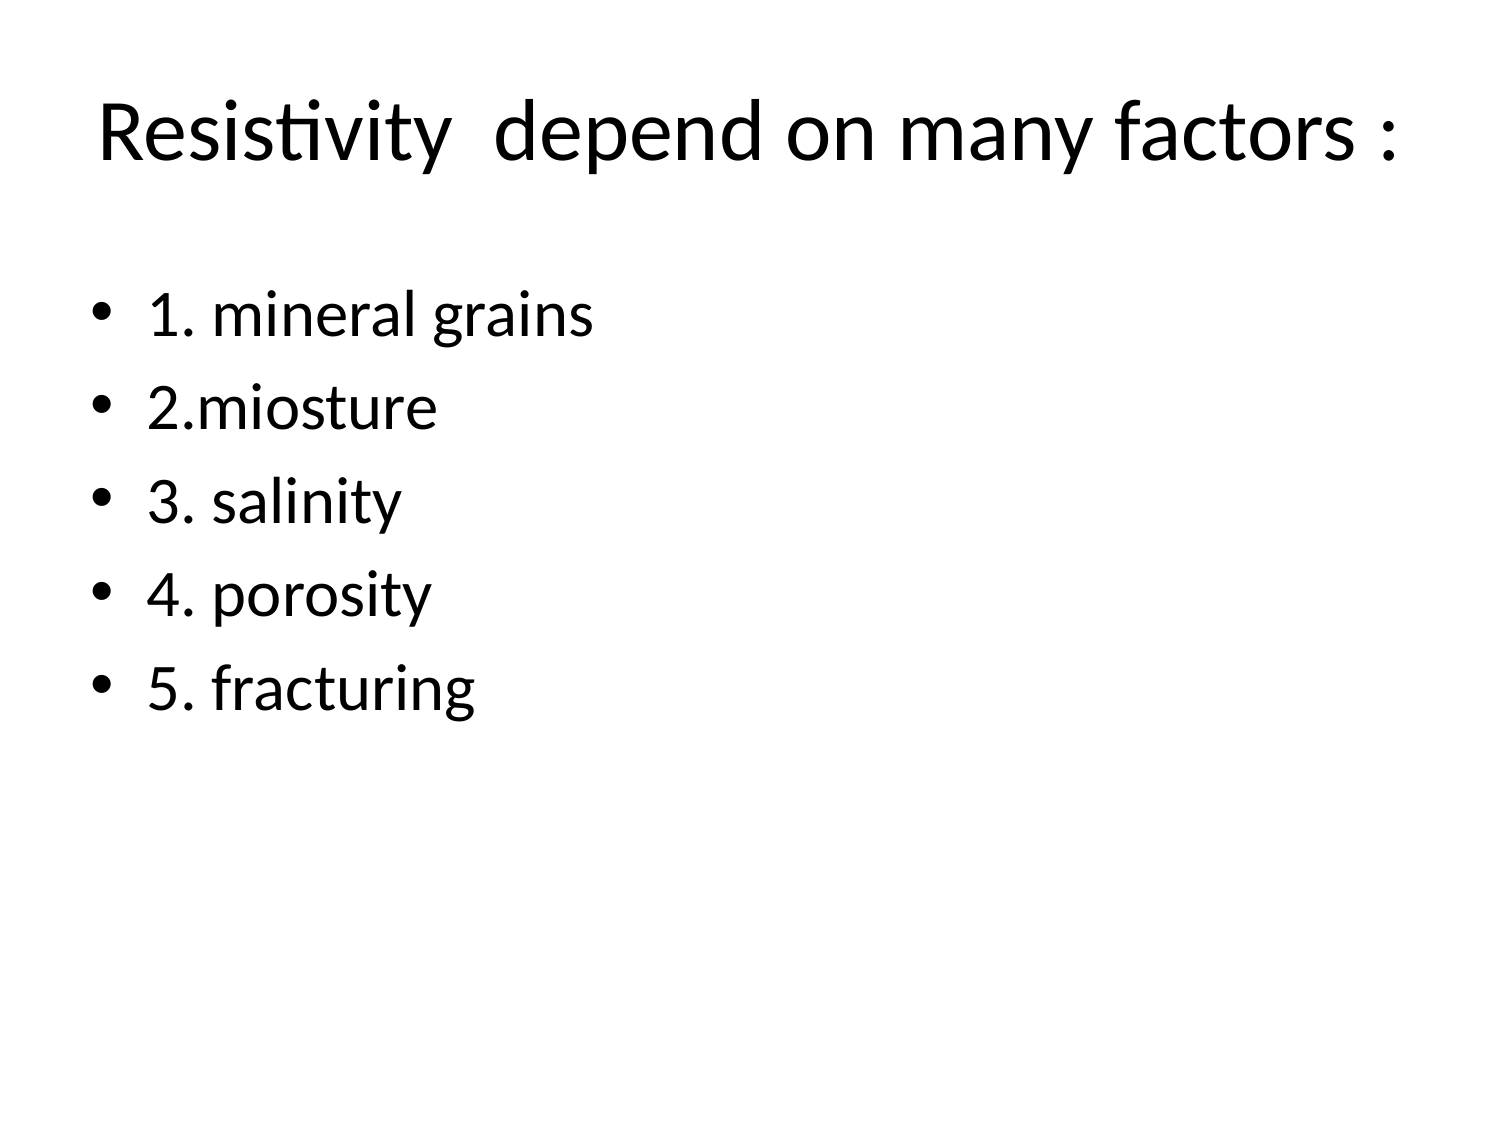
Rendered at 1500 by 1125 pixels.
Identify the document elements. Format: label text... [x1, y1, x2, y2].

title Resistivity depend on many factors : [75, 45, 1425, 233]
list 1. mineral grains 2.miosture 3. salinity 4. porosity 5. fracturing [75, 262, 1425, 1005]
